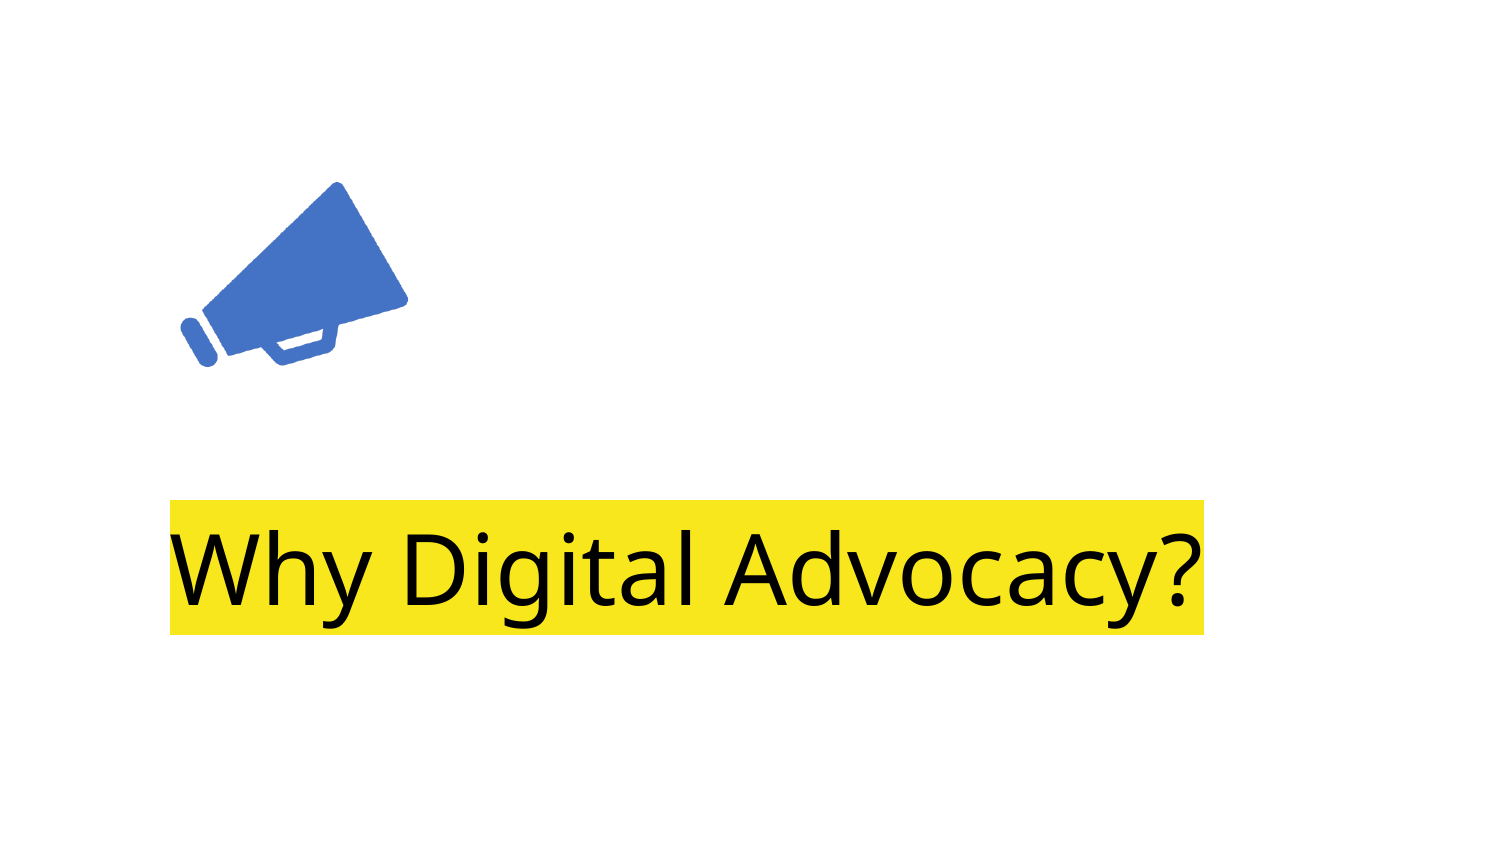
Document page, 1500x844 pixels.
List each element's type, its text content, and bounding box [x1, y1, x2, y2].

title Why Digital Advocacy? [158, 421, 1257, 633]
picture [158, 137, 432, 411]
